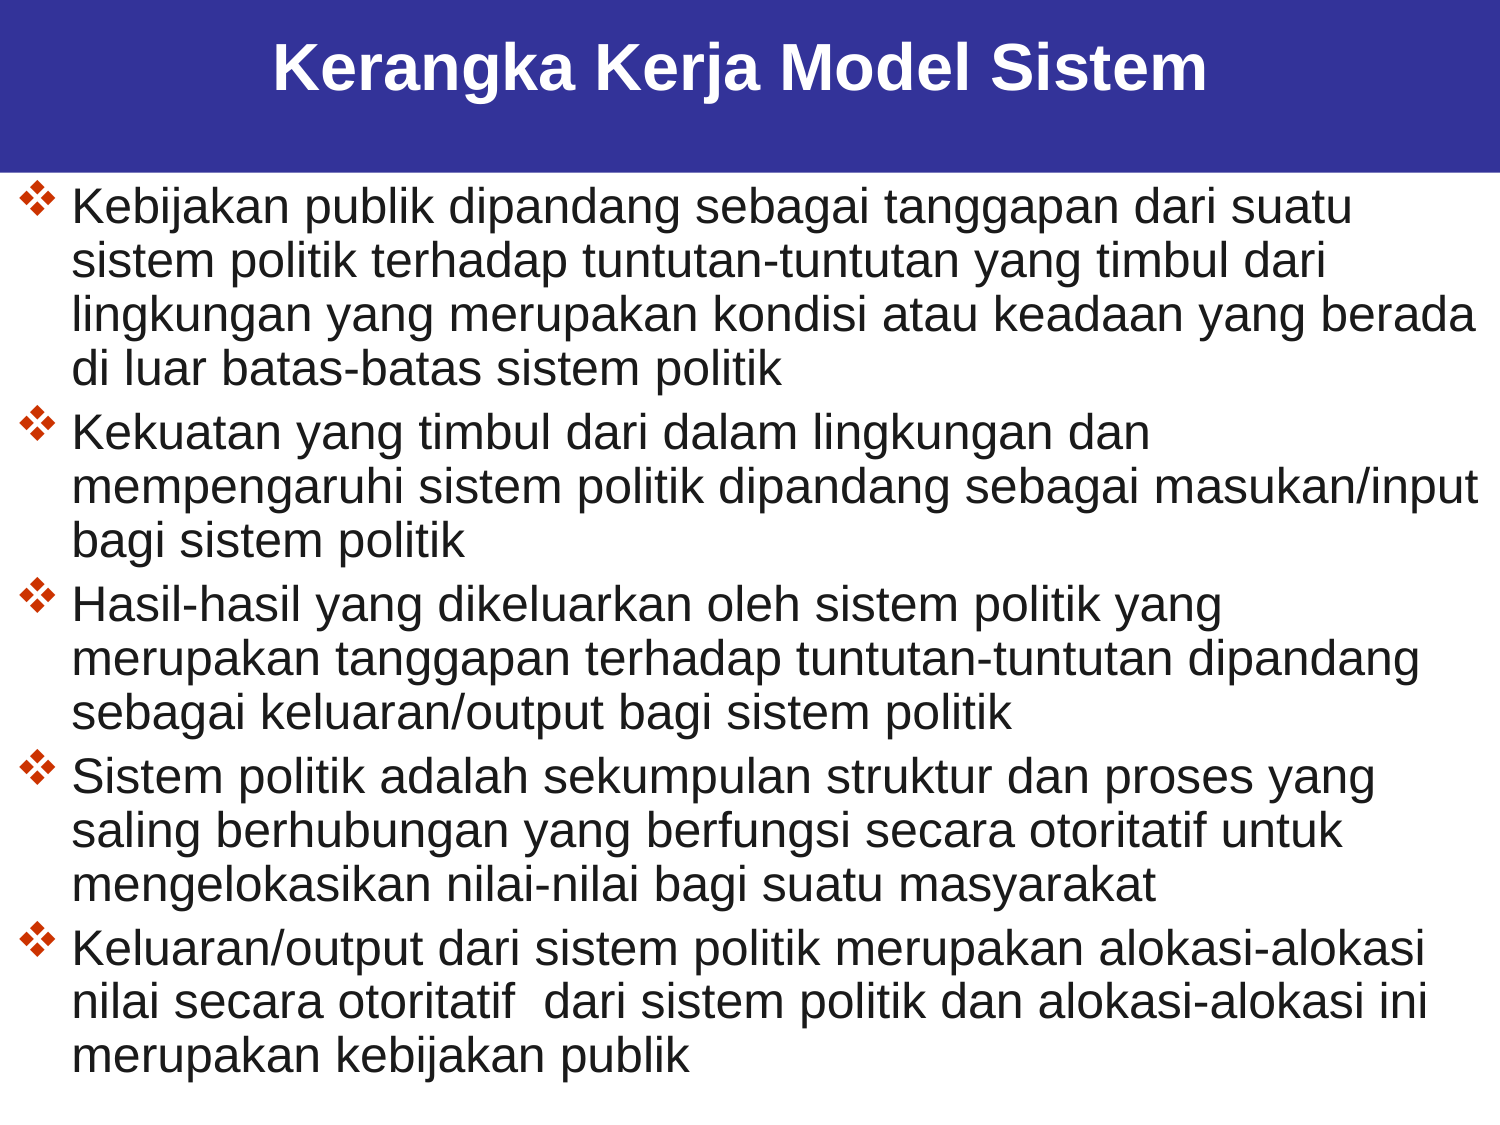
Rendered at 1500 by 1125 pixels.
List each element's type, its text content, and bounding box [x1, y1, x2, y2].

title Kerangka Kerja Model Sistem [0, 0, 1500, 172]
list Kebijakan publik dipandang sebagai tanggapan dari suatu sistem politik terhadap tuntutan-tuntutan yang timbul dari lingkungan yang merupakan kondisi atau keadaan yang berada di luar batas-batas sistem politik Kekuatan yang timbul dari dalam lingkungan dan mempengaruhi sistem politik dipandang sebagai masukan/input bagi sistem politik Hasil-hasil yang dikeluarkan oleh sistem politik yang merupakan tanggapan terhadap tuntutan-tuntutan dipandang sebagai keluaran/output bagi sistem politik Sistem politik adalah sekumpulan struktur dan proses yang saling berhubungan yang berfungsi secara otoritatif untuk mengelokasikan nilai-nilai bagi suatu masyarakat Keluaran/output dari sistem politik merupakan alokasi-alokasi nilai secara otoritatif dari sistem politik dan alokasi-alokasi ini merupakan kebijakan publik [0, 172, 1500, 1083]
